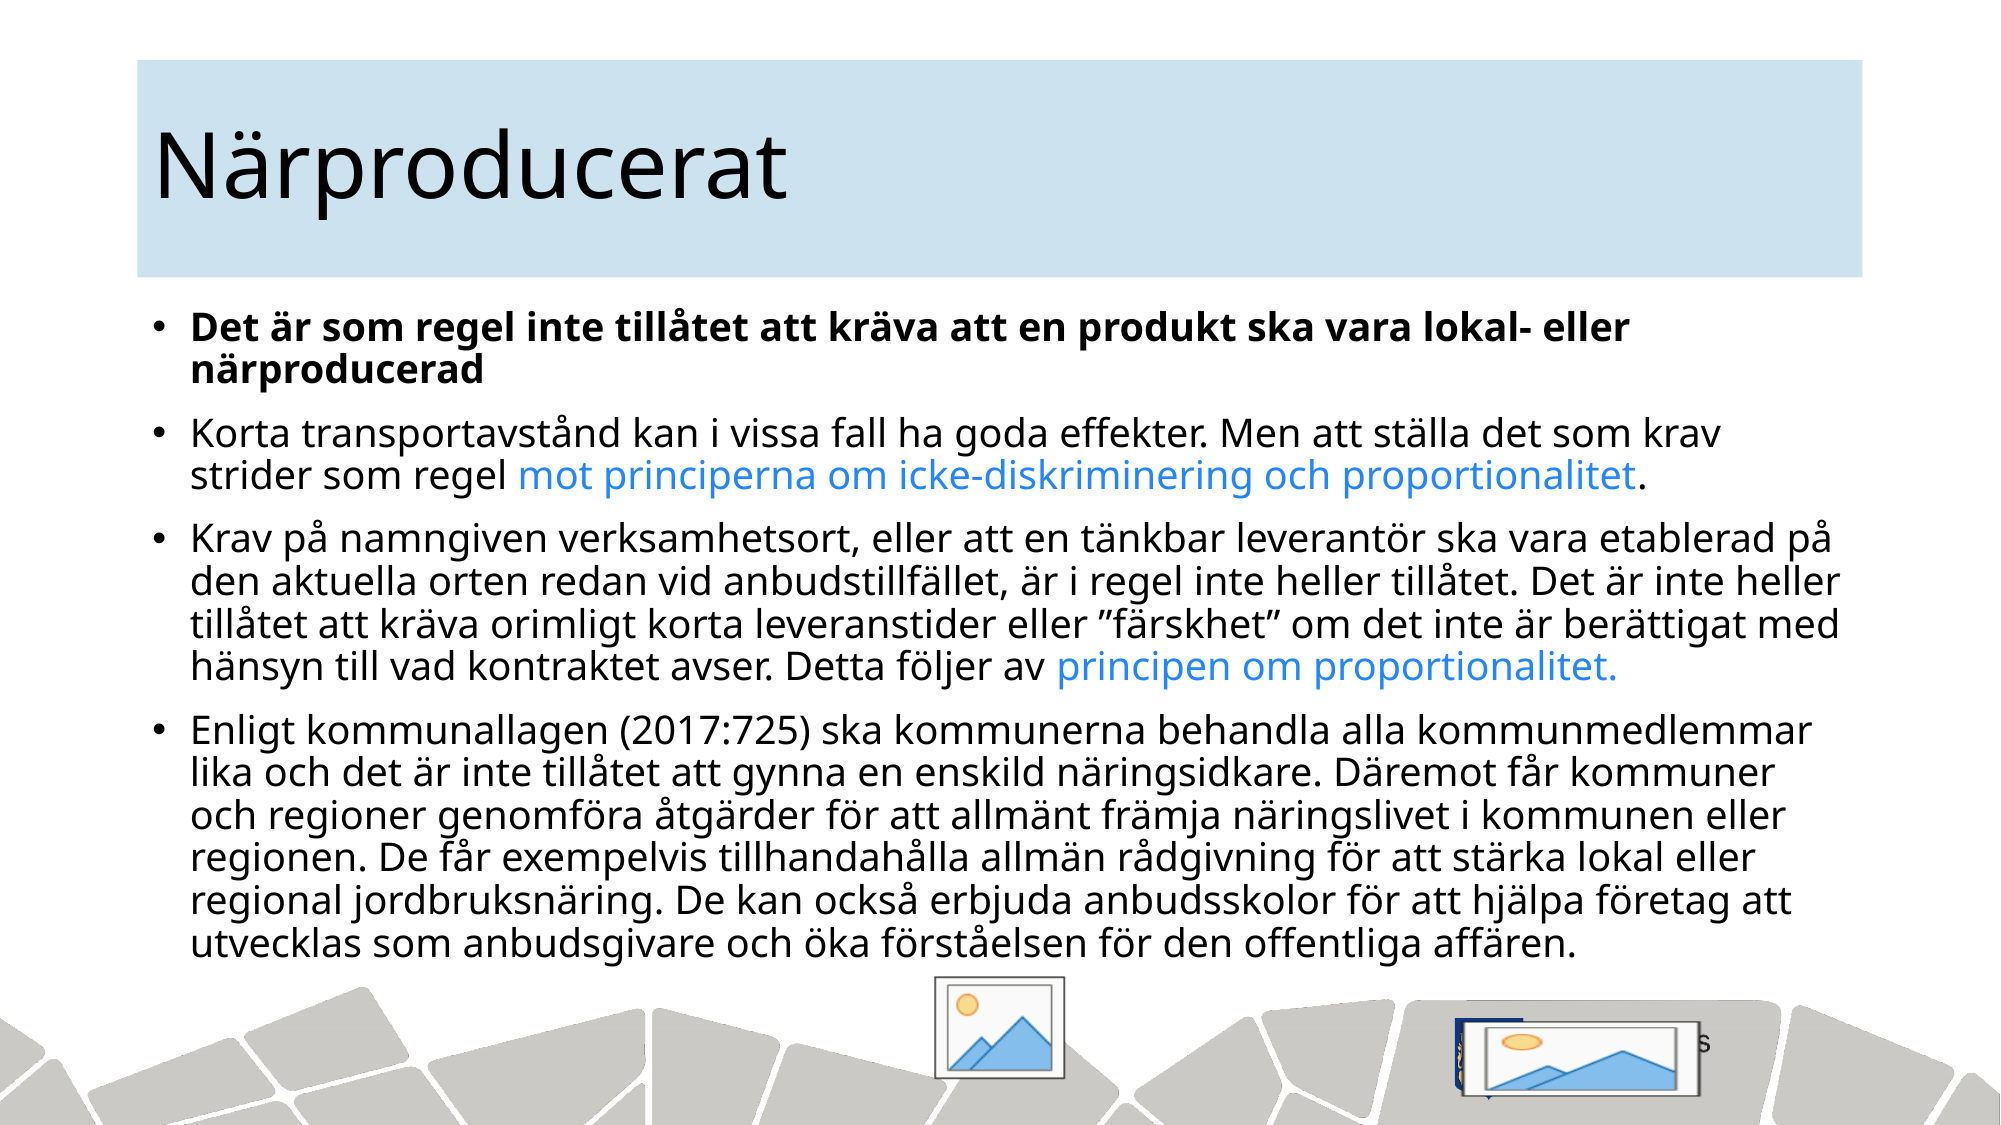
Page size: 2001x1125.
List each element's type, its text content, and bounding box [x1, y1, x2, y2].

title Närproducerat [137, 59, 1863, 278]
list Det är som regel inte tillåtet att kräva att en produkt ska vara lokal- eller närproducerad Korta transportavstånd kan i vissa fall ha goda effekter. Men att ställa det som krav strider som regel mot principerna om icke-diskriminering och proportionalitet. Krav på namngiven verksamhetsort, eller att en tänkbar leverantör ska vara etablerad på den aktuella orten redan vid anbudstillfället, är i regel inte heller tillåtet. Det är inte heller tillåtet att kräva orimligt korta leveranstider eller ”färskhet” om det inte är berättigat med hänsyn till vad kontraktet avser. Detta följer av principen om proportionalitet. Enligt kommunallagen (2017:725) ska kommunerna behandla alla kommunmedlemmar lika och det är inte tillåtet att gynna en enskild näringsidkare. Däremot får kommuner och regioner genomföra åtgärder för att allmänt främja näringslivet i kommunen eller regionen. De får exempelvis tillhandahålla allmän rådgivning för att stärka lokal eller regional jordbruksnäring. De kan också erbjuda anbudsskolor för att hjälpa företag att utvecklas som anbudsgivare och öka förståelsen för den offentliga affären. [137, 299, 1863, 931]
picture [0, 931, 2000, 1125]
